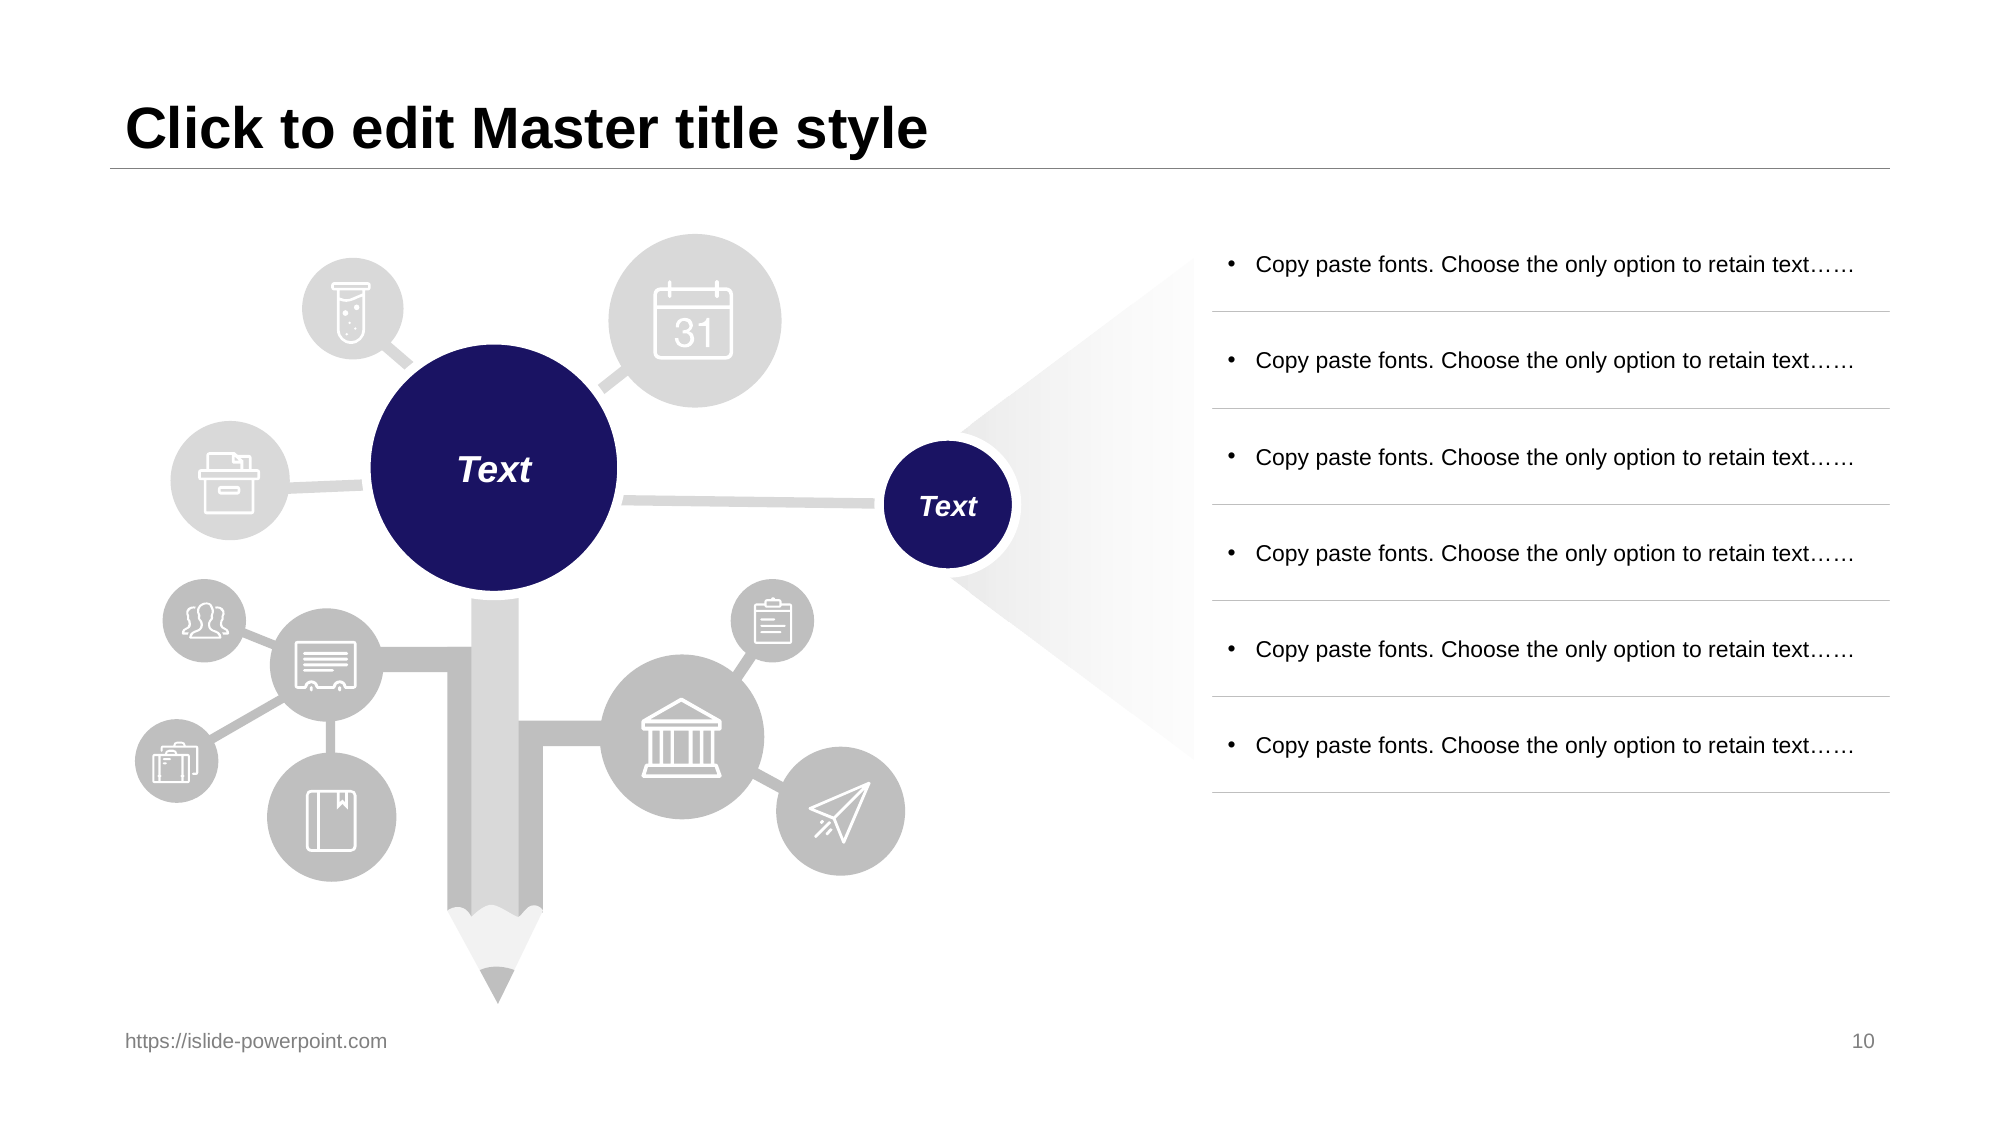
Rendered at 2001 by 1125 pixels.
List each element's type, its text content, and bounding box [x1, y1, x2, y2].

footer https://islide-powerpoint.com [109, 1024, 790, 1058]
slide_number 10 [1412, 1024, 1890, 1058]
title Click to edit Master title style [109, 0, 1890, 169]
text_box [47, 206, 1890, 1024]
